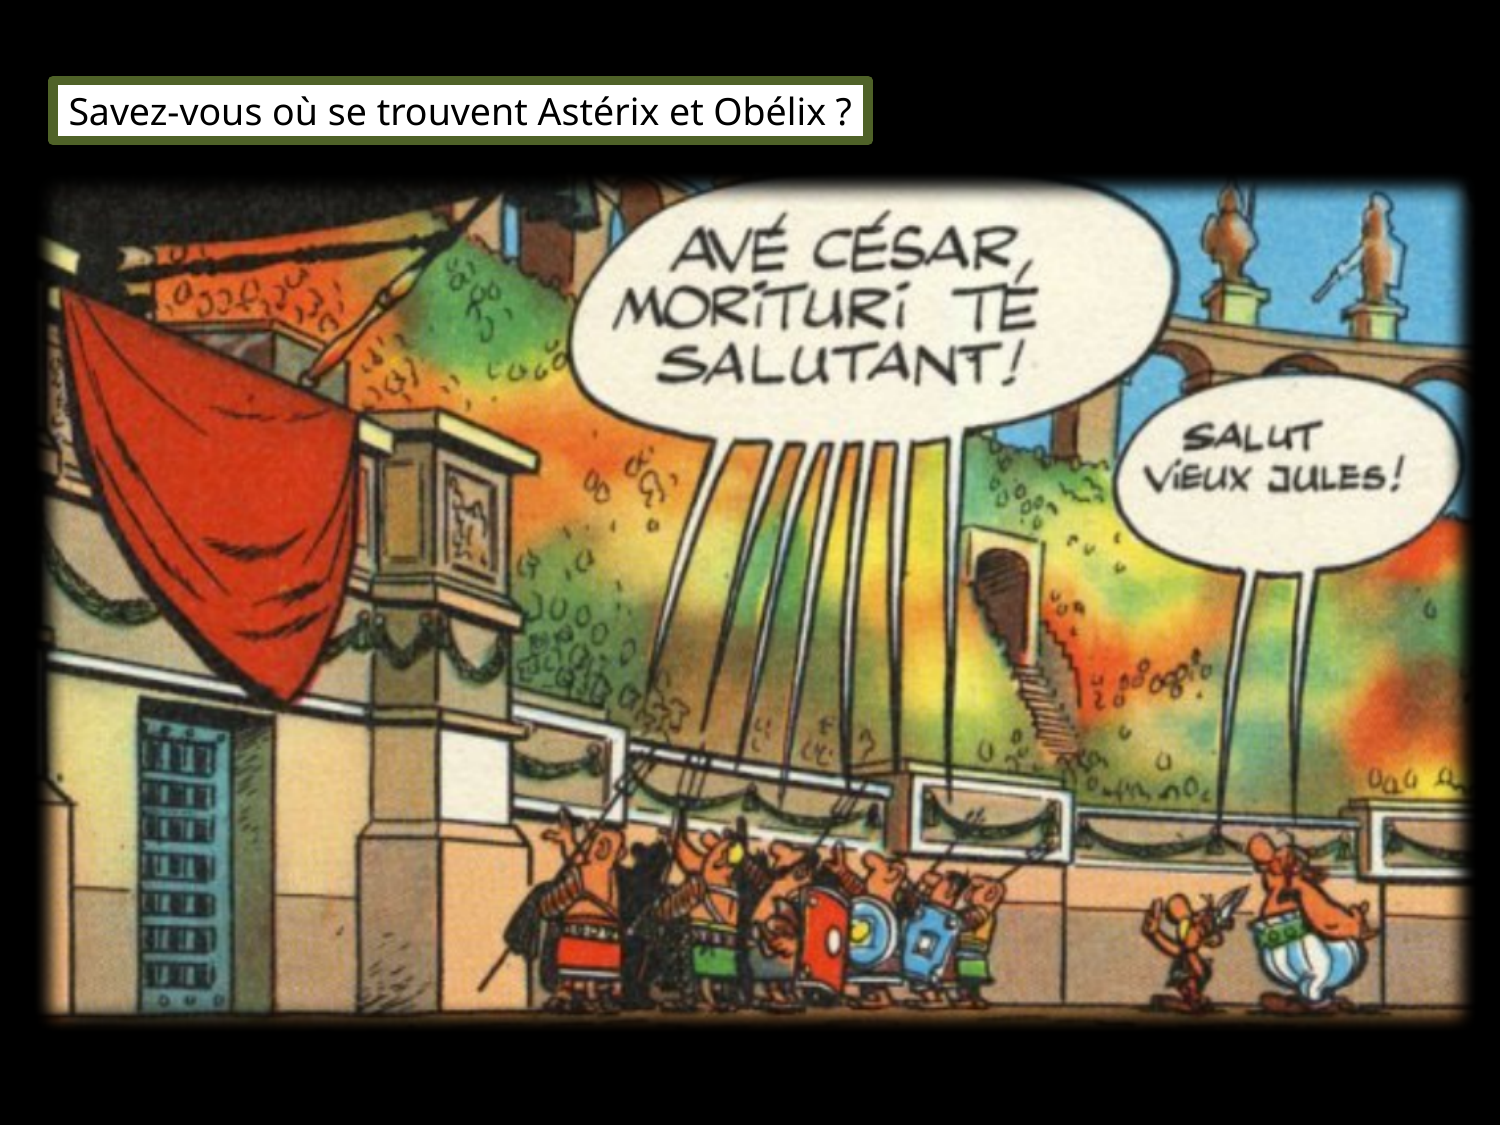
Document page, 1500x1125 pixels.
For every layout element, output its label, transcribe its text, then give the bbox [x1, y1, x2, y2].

picture [33, 172, 1478, 1036]
text_box Savez-vous où se trouvent Astérix et Obélix ? [51, 79, 870, 142]
